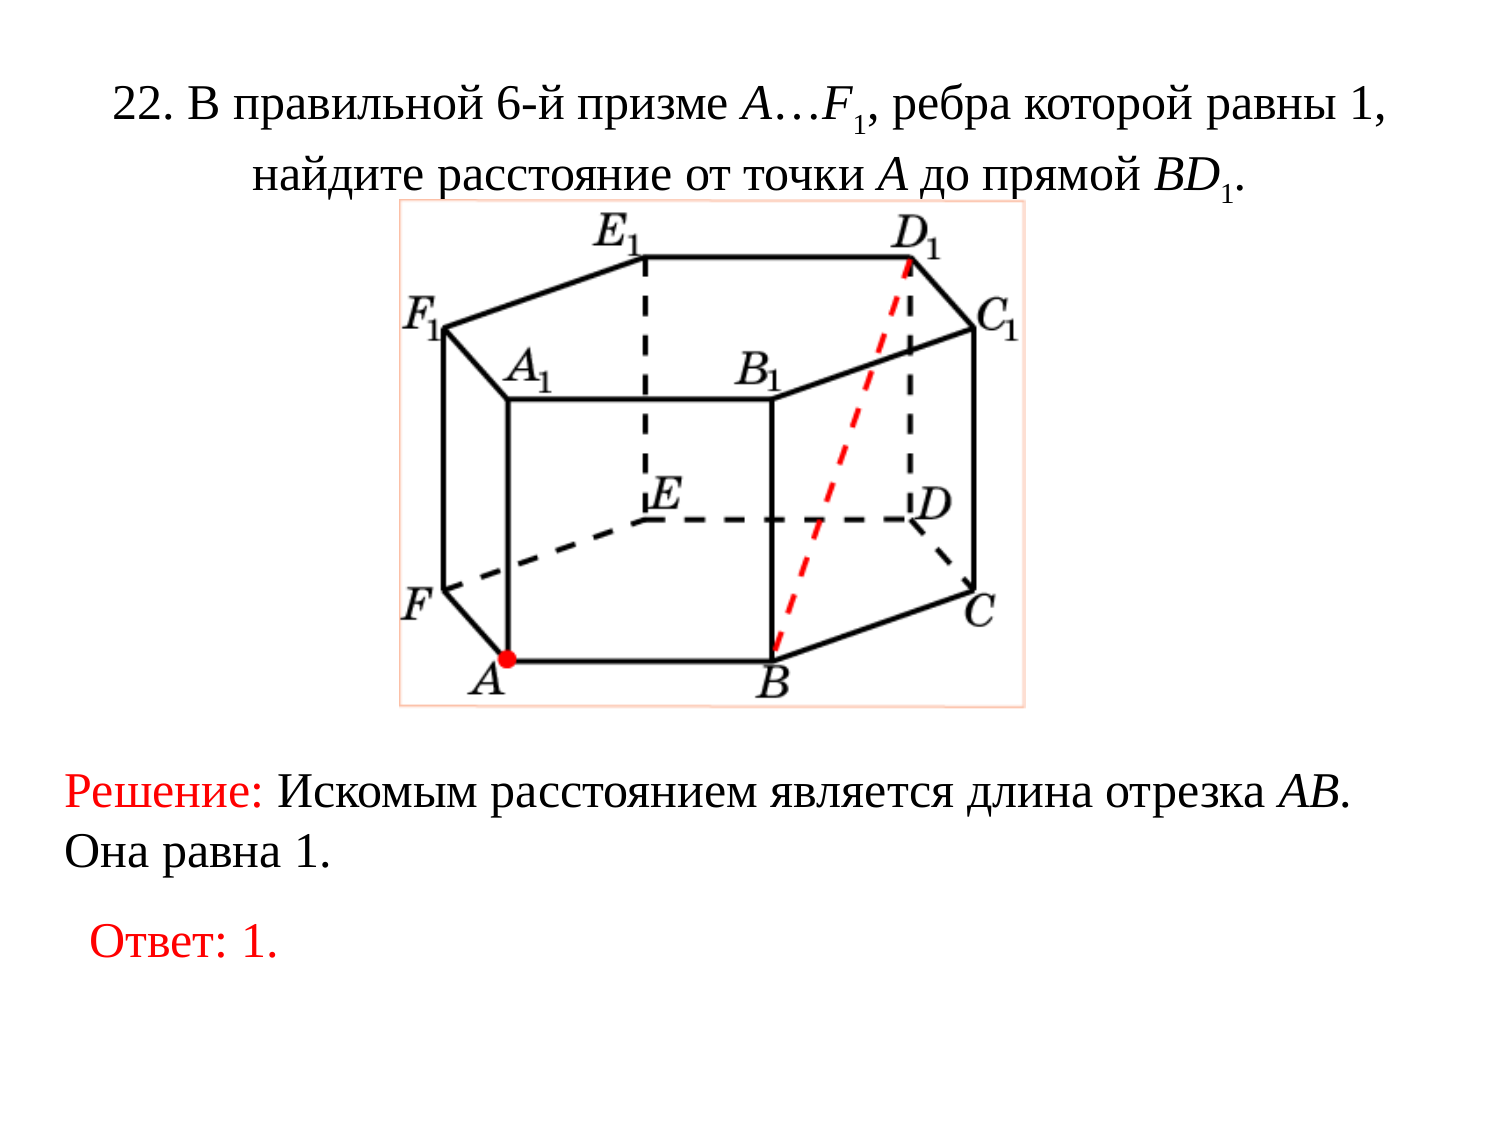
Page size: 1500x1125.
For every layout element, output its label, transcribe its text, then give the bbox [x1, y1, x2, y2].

text_box 22. В правильной 6-й призме A…F1, ребра которой равны 1, найдите расстояние от точки A до прямой BD1. [37, 62, 1463, 217]
picture [399, 199, 1026, 712]
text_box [49, 749, 1451, 975]
